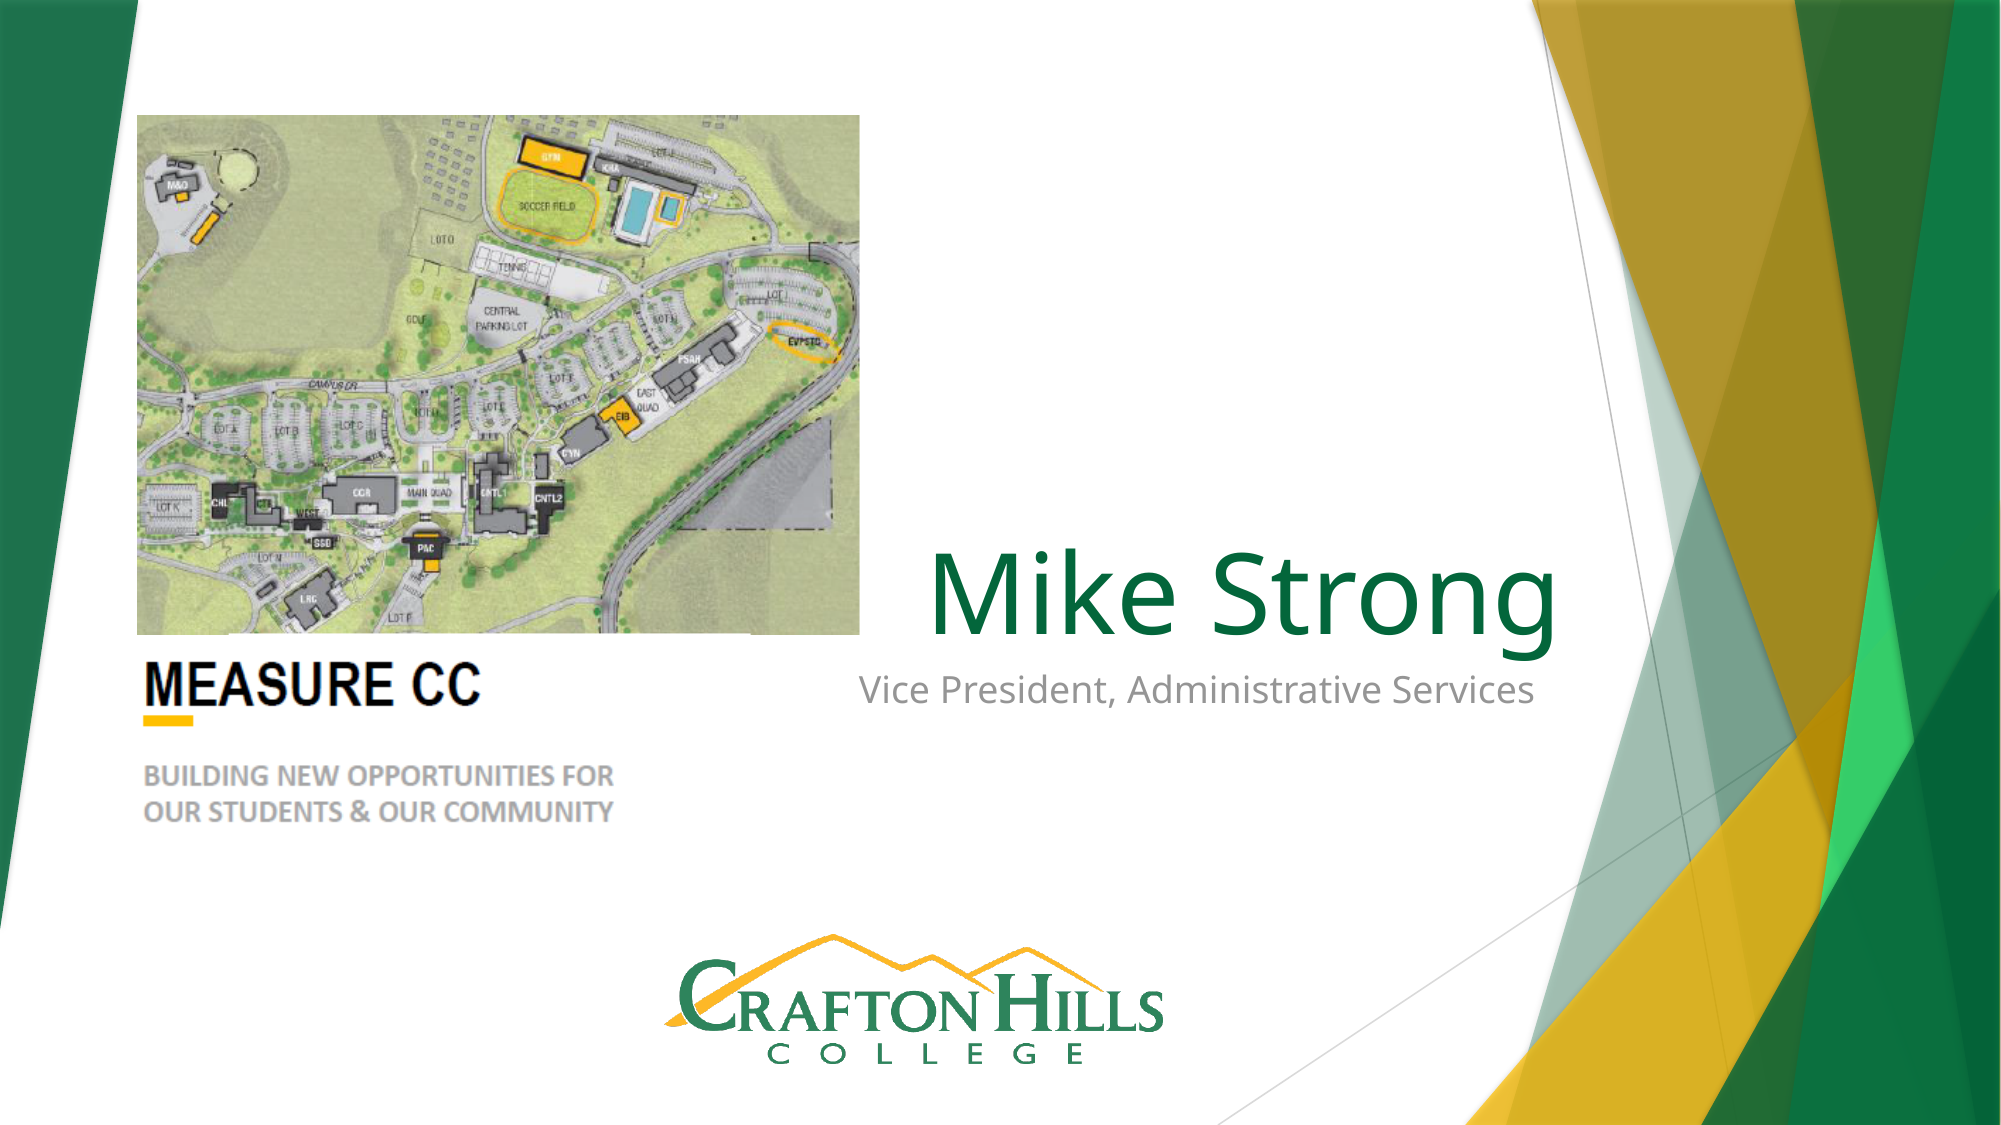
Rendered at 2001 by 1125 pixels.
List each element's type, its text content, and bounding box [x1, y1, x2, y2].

subtitle Vice President, Administrative Services [645, 658, 1551, 839]
title Mike Strong [645, 394, 1578, 665]
picture [119, 114, 864, 864]
picture [664, 933, 1163, 1064]
